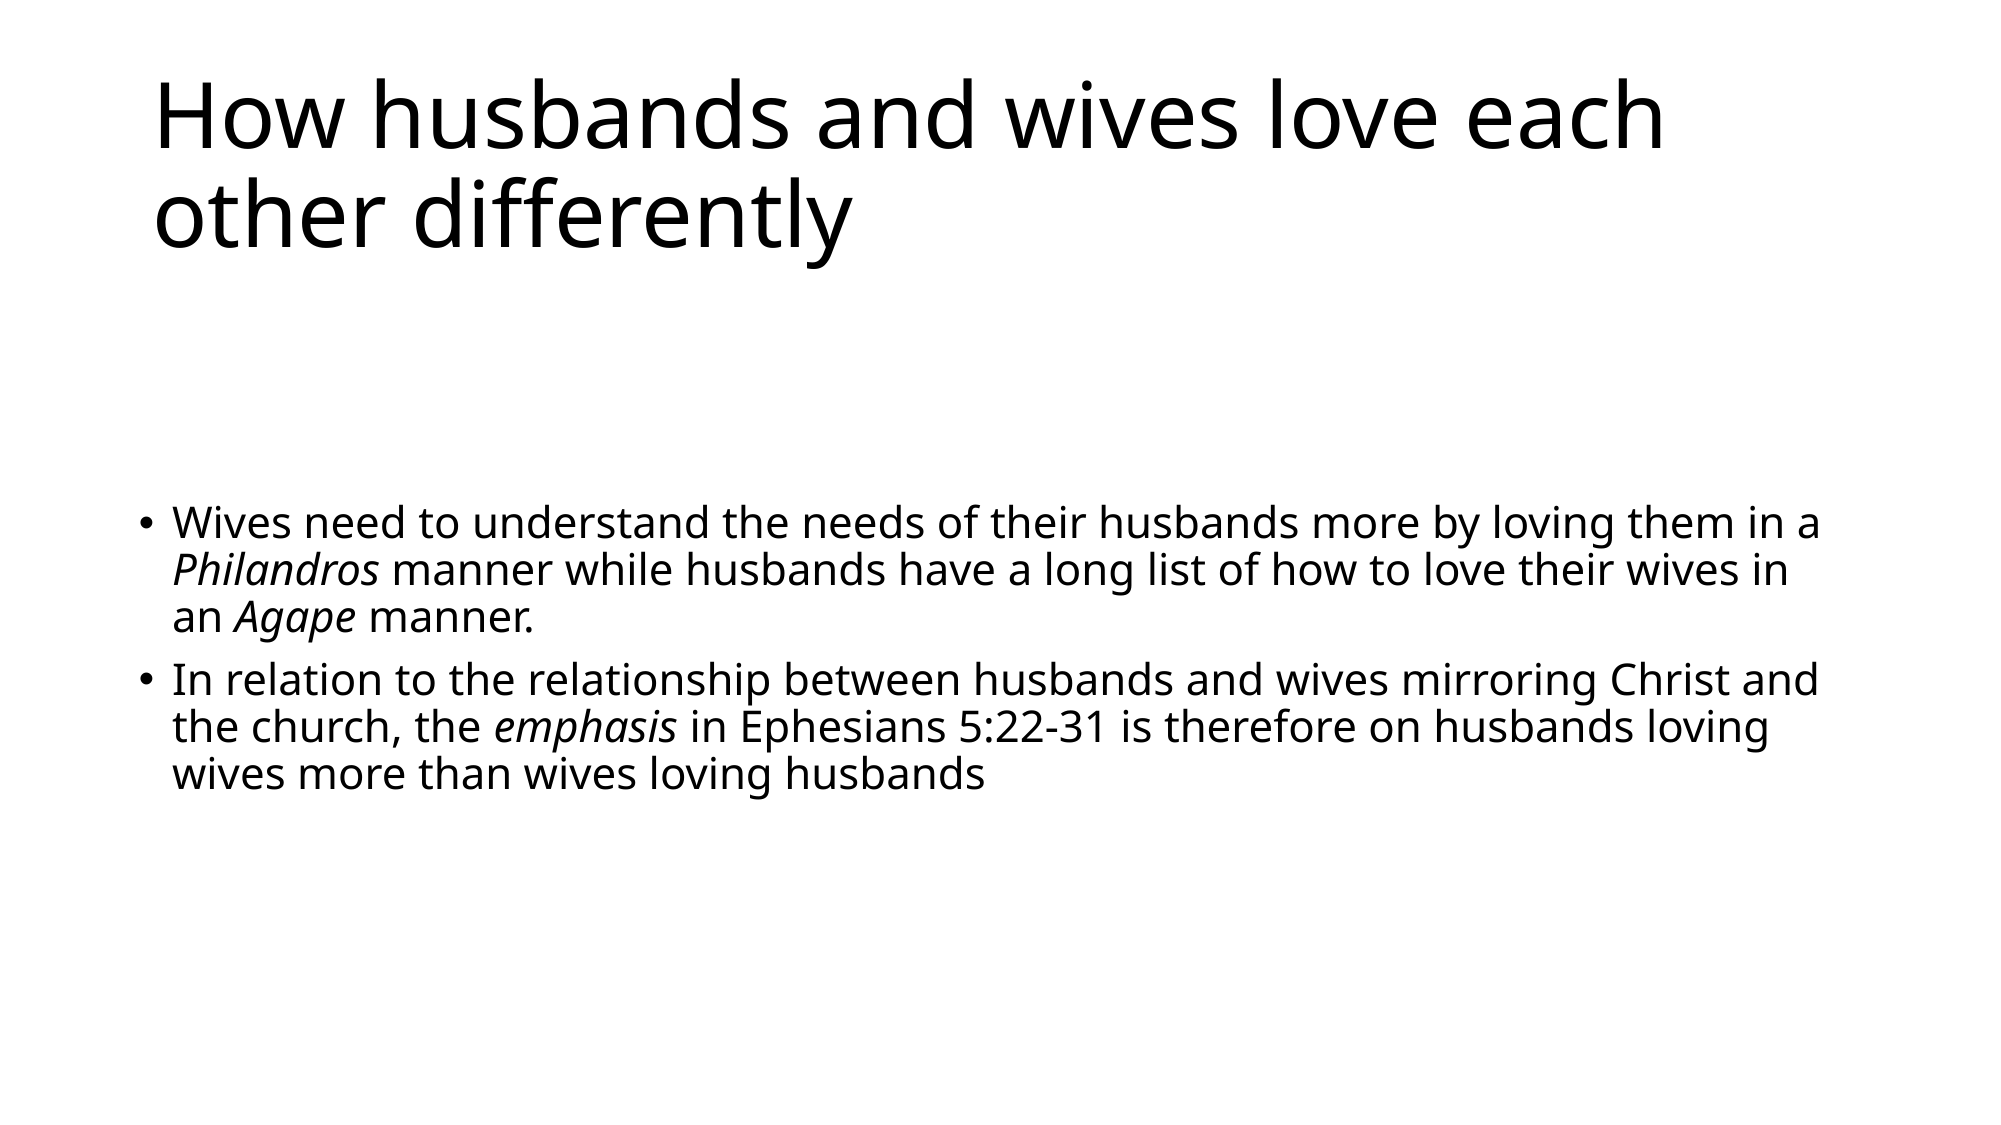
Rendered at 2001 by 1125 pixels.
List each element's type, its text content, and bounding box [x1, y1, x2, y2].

title How husbands and wives love each other differently [137, 59, 1863, 278]
list Wives need to understand the needs of their husbands more by loving them in a Philandros manner while husbands have a long list of how to love their wives in an Agape manner. In relation to the relationship between husbands and wives mirroring Christ and the church, the emphasis in Ephesians 5:22-31 is therefore on husbands loving wives more than wives loving husbands [124, 493, 1849, 810]
